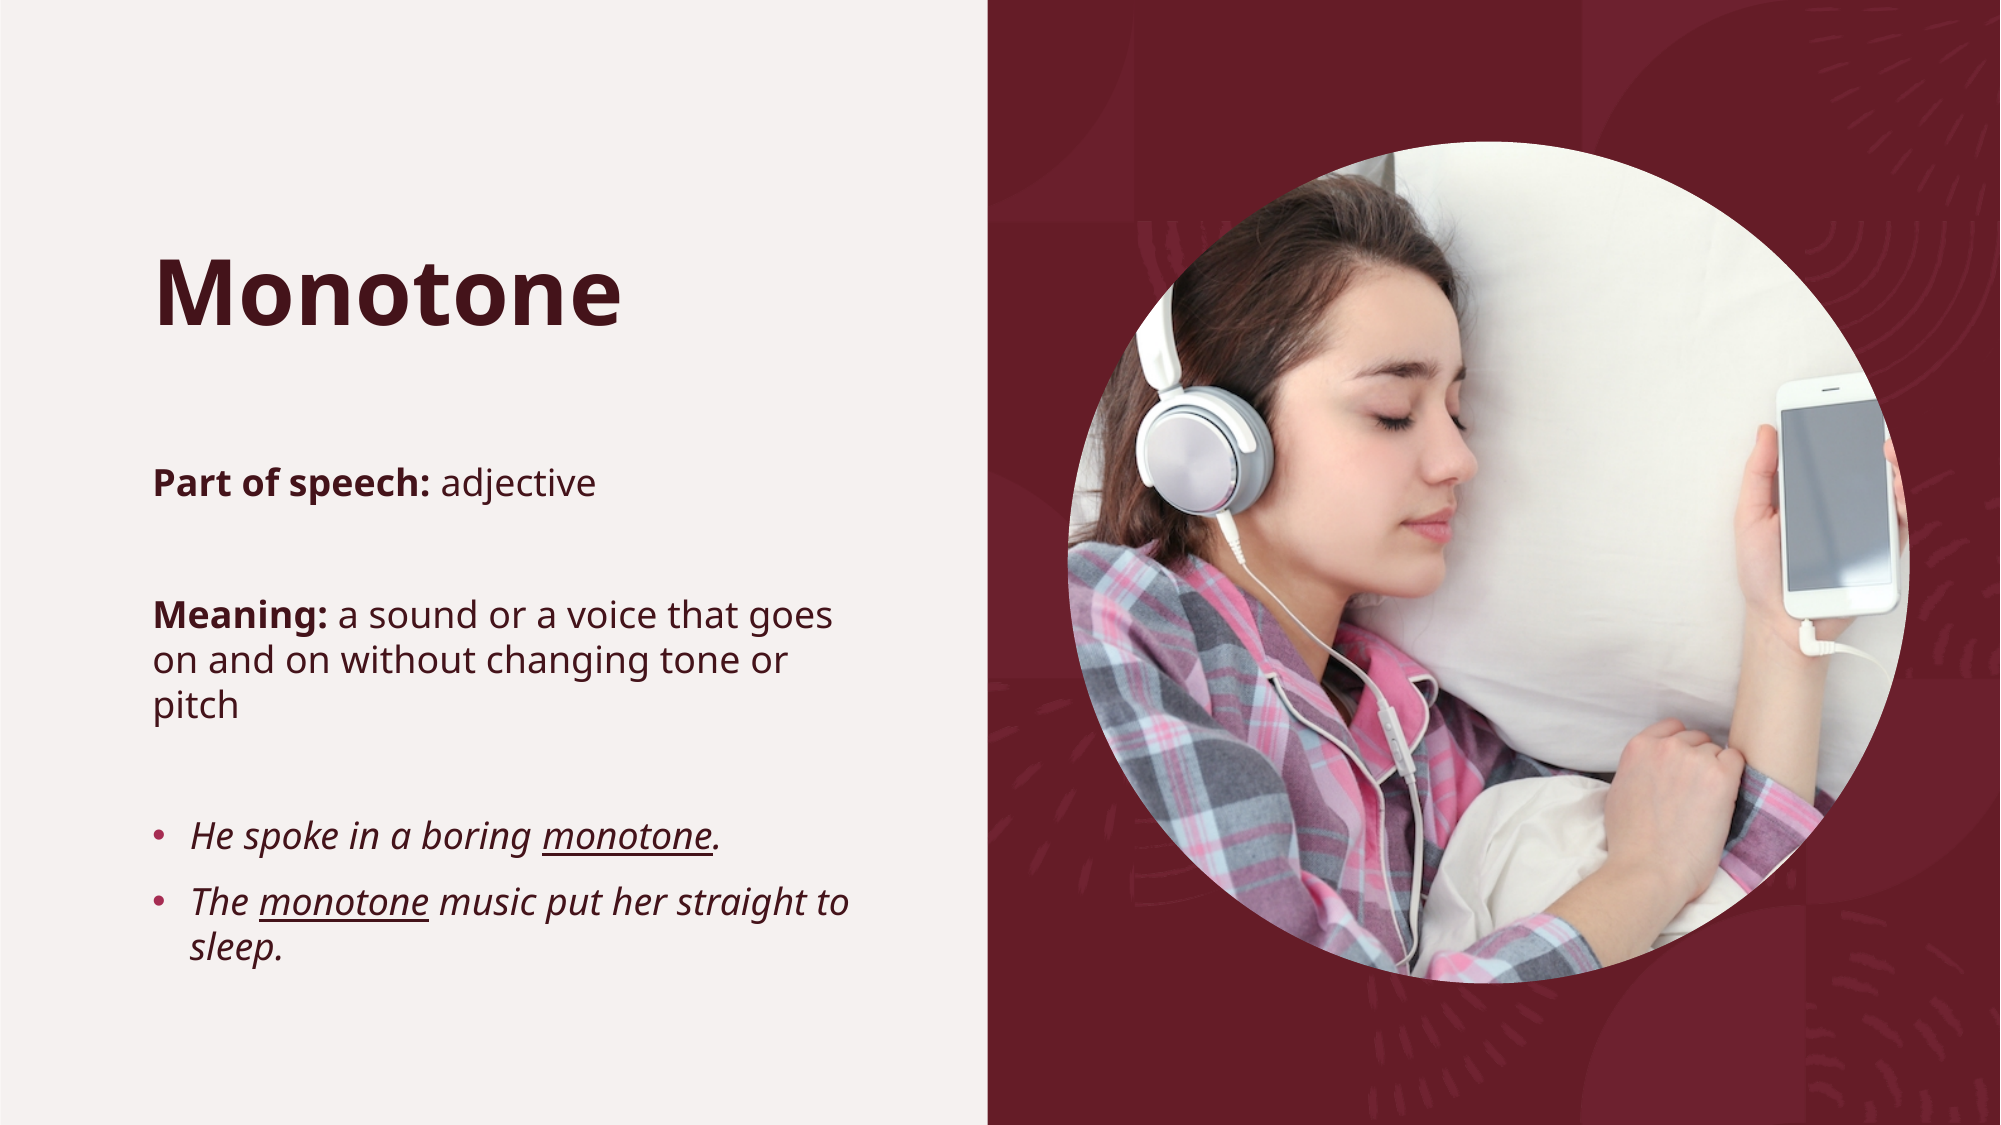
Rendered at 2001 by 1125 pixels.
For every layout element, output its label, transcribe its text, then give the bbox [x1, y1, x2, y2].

title Monotone [137, 91, 898, 451]
text_box [987, 0, 2000, 1125]
picture [1067, 141, 1910, 984]
list Part of speech: adjective Meaning: a sound or a voice that goes on and on without changing tone or pitch He spoke in a boring monotone. The monotone music put her straight to sleep. [137, 451, 898, 1003]
text_box [0, 0, 986, 1125]
